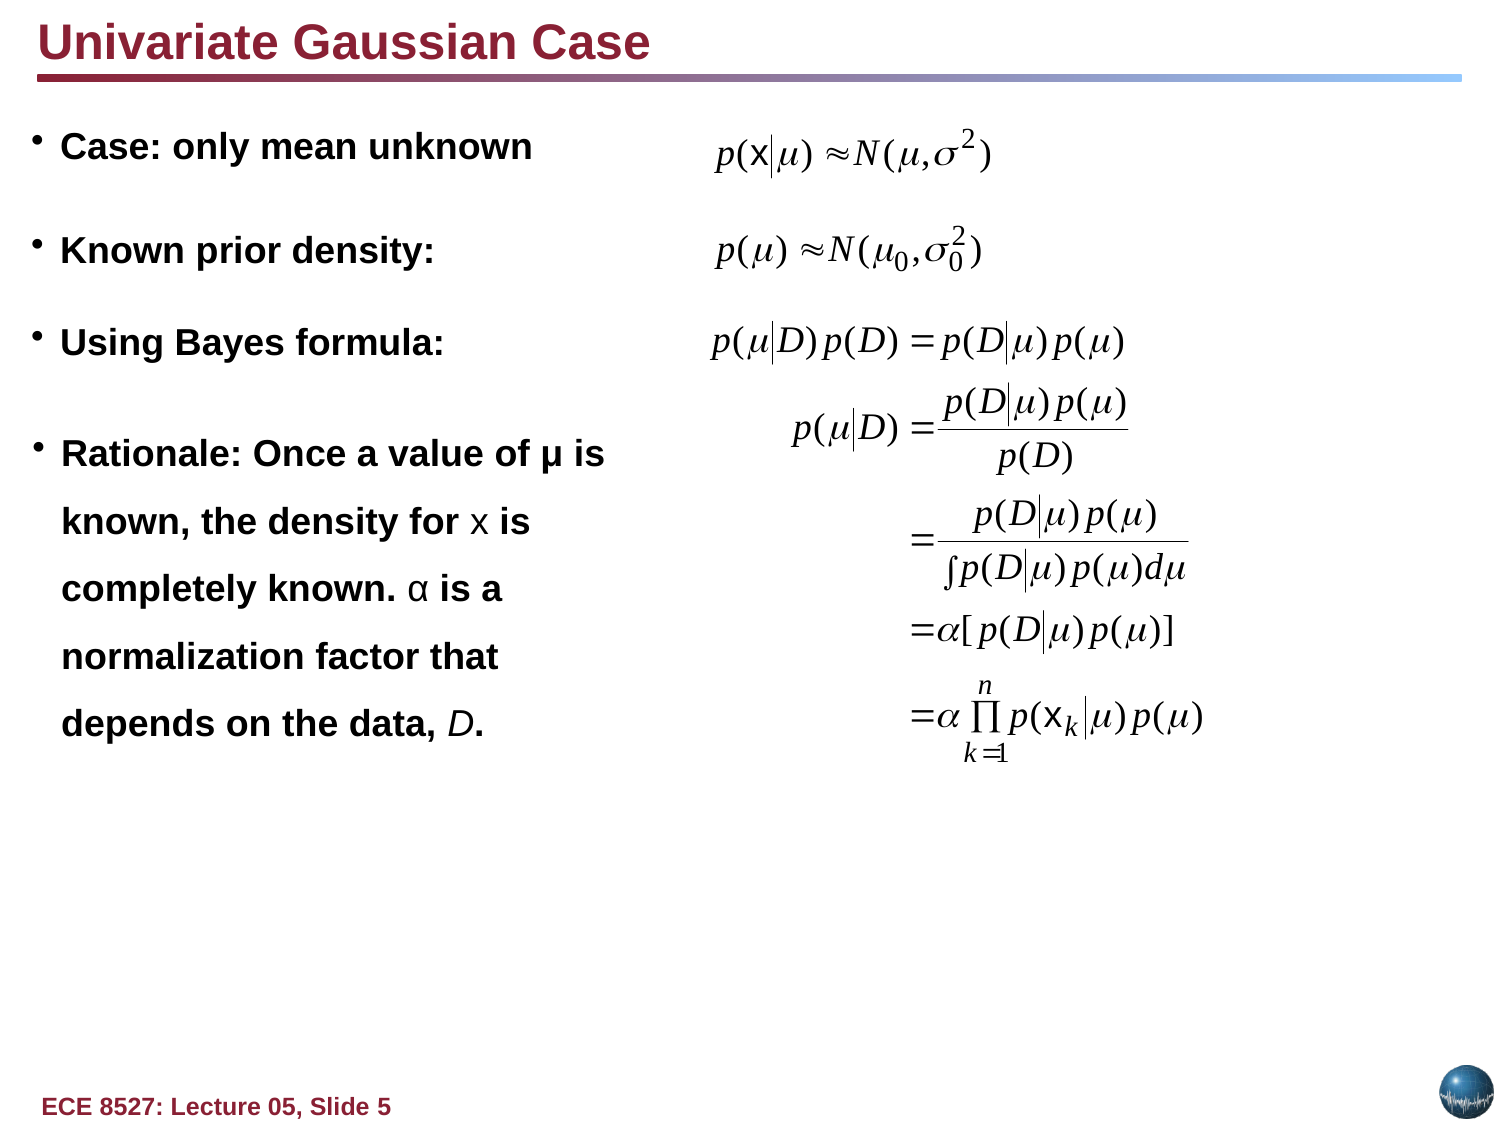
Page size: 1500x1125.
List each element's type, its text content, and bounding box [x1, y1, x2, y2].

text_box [703, 315, 1209, 768]
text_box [31, 217, 986, 291]
picture [1439, 1065, 1494, 1119]
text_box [31, 121, 996, 188]
text_box Rationale: Once a value of μ is known, the density for x is completely known. α is a normalization factor that depends on the data, D. [32, 406, 651, 980]
text_box Univariate Gaussian Case [37, 9, 1459, 70]
text_box Using Bayes formula: [31, 317, 605, 380]
